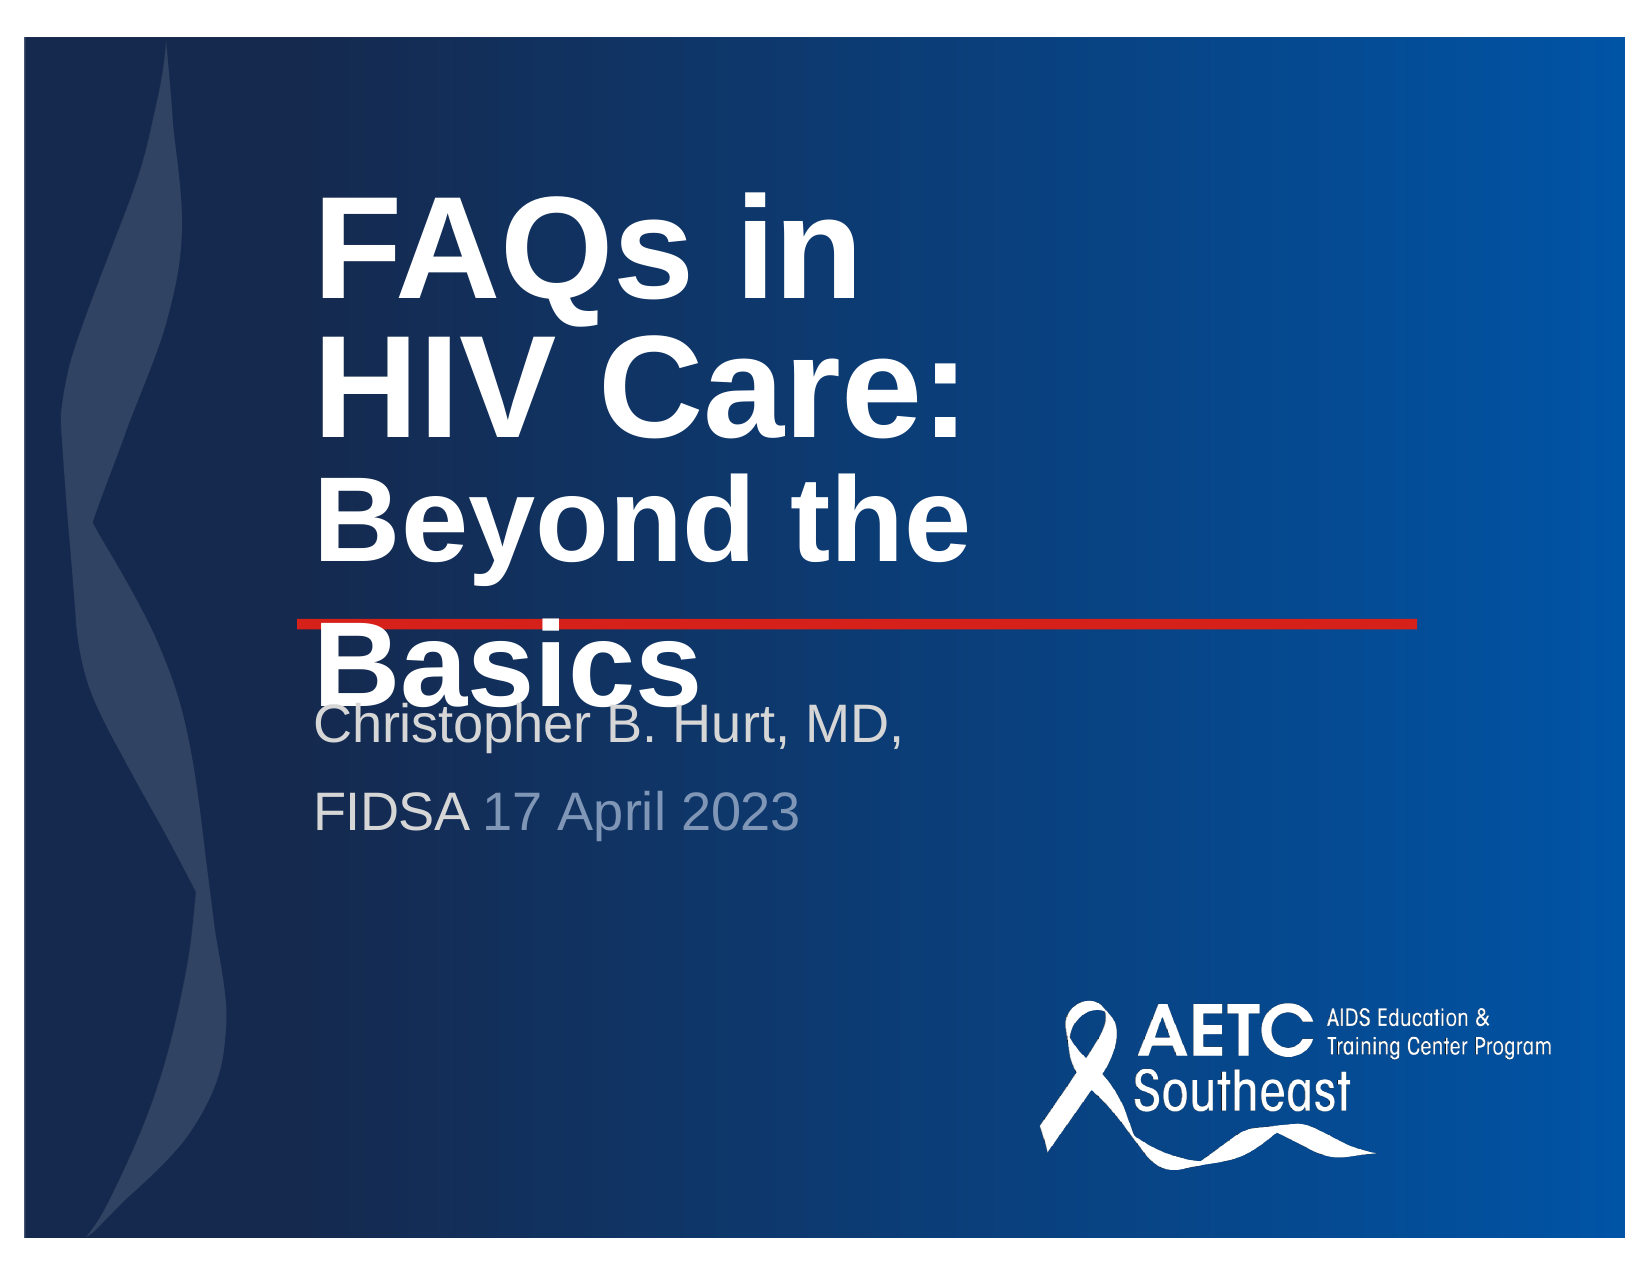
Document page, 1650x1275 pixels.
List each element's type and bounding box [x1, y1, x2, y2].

text_box [24, 37, 1626, 1238]
